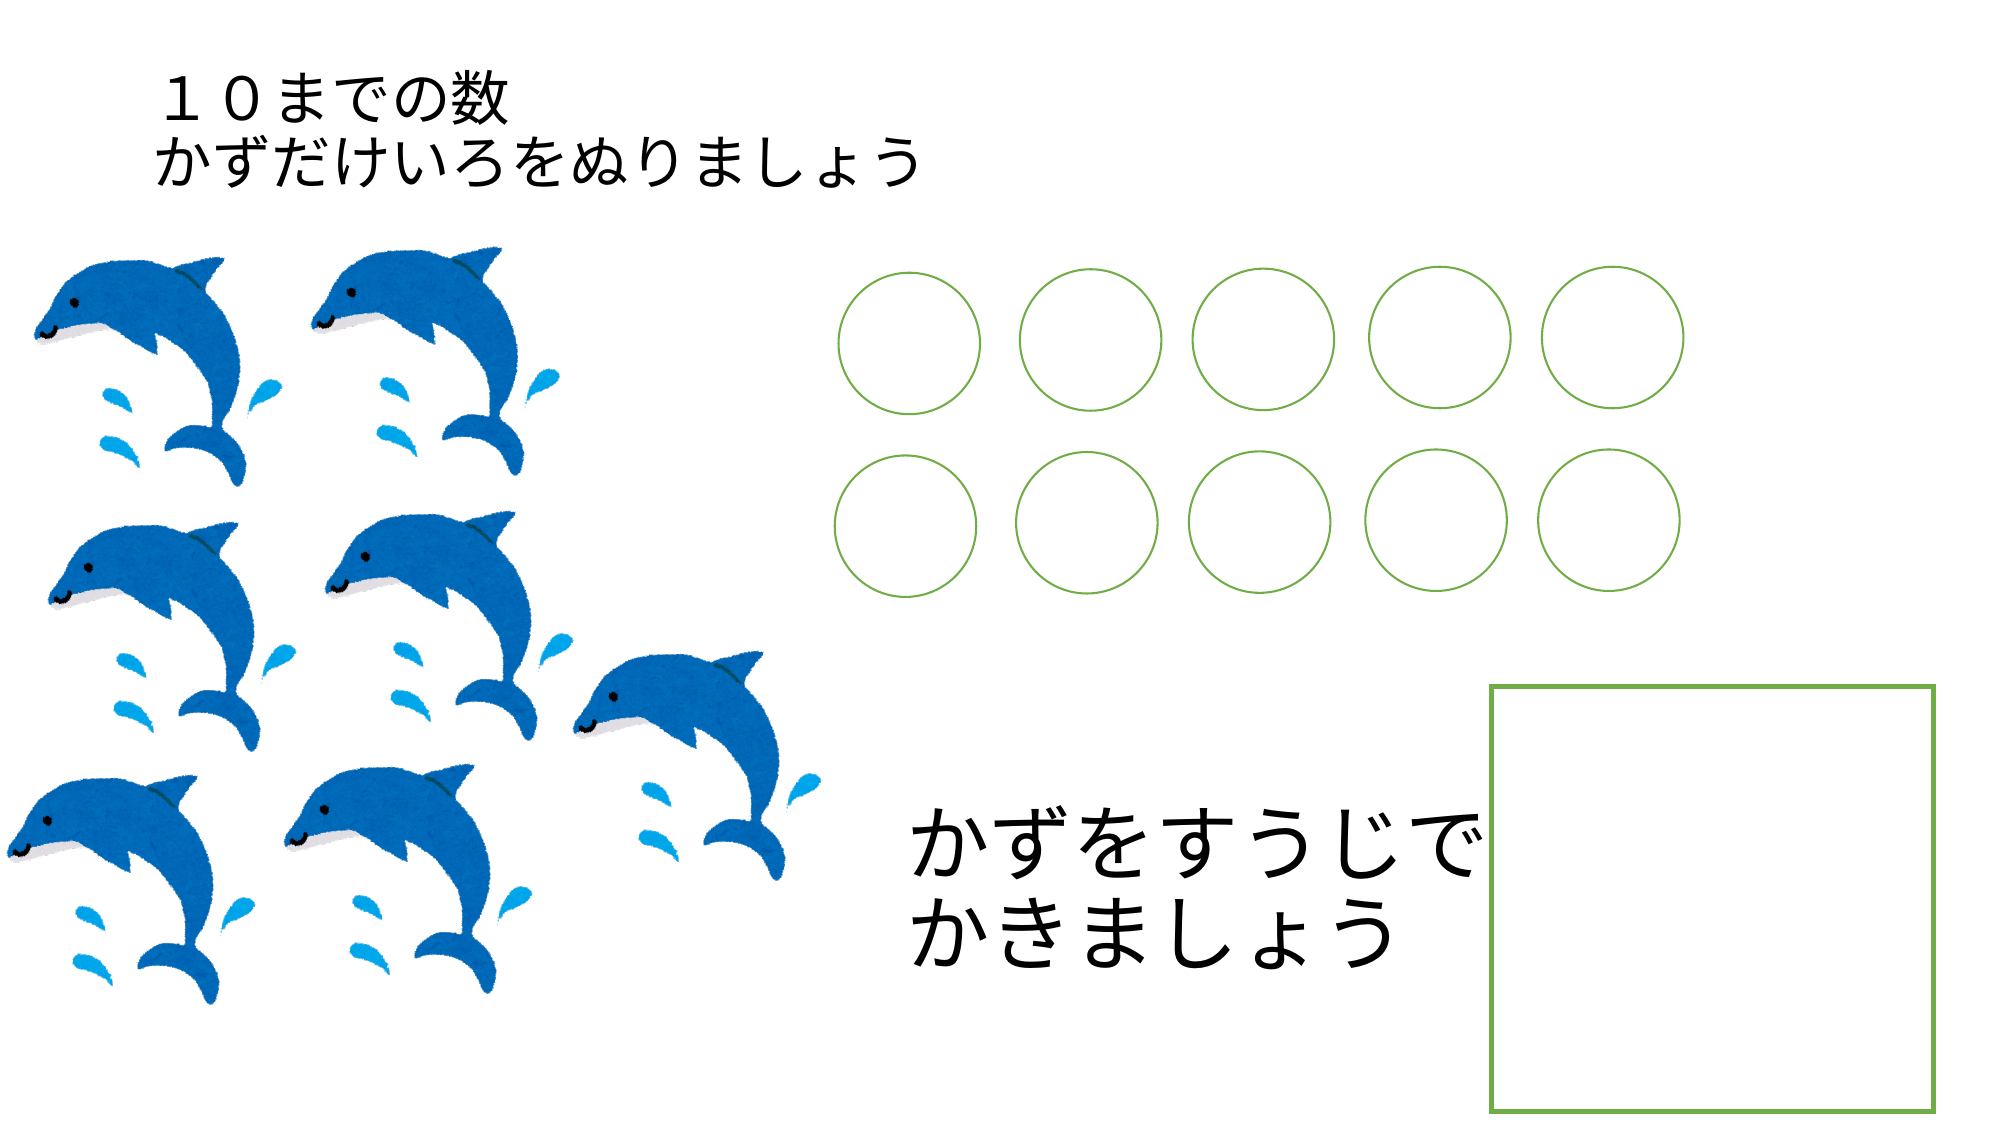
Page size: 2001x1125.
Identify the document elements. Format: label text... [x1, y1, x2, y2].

text_box [1537, 448, 1681, 592]
text_box [1015, 450, 1159, 595]
text_box [1540, 265, 1685, 410]
picture [0, 487, 835, 1011]
text_box [1490, 686, 1935, 1113]
text_box [1018, 268, 1163, 412]
title １０までの数 かずだけいろをぬりましょう [137, 59, 1863, 278]
picture [17, 223, 574, 493]
text_box [833, 454, 978, 598]
text_box [1368, 265, 1512, 410]
text_box [1364, 448, 1508, 592]
text_box かずをすうじで かきましょう [891, 746, 1490, 1039]
text_box [1191, 267, 1336, 412]
text_box [1187, 450, 1332, 594]
text_box [837, 271, 982, 416]
